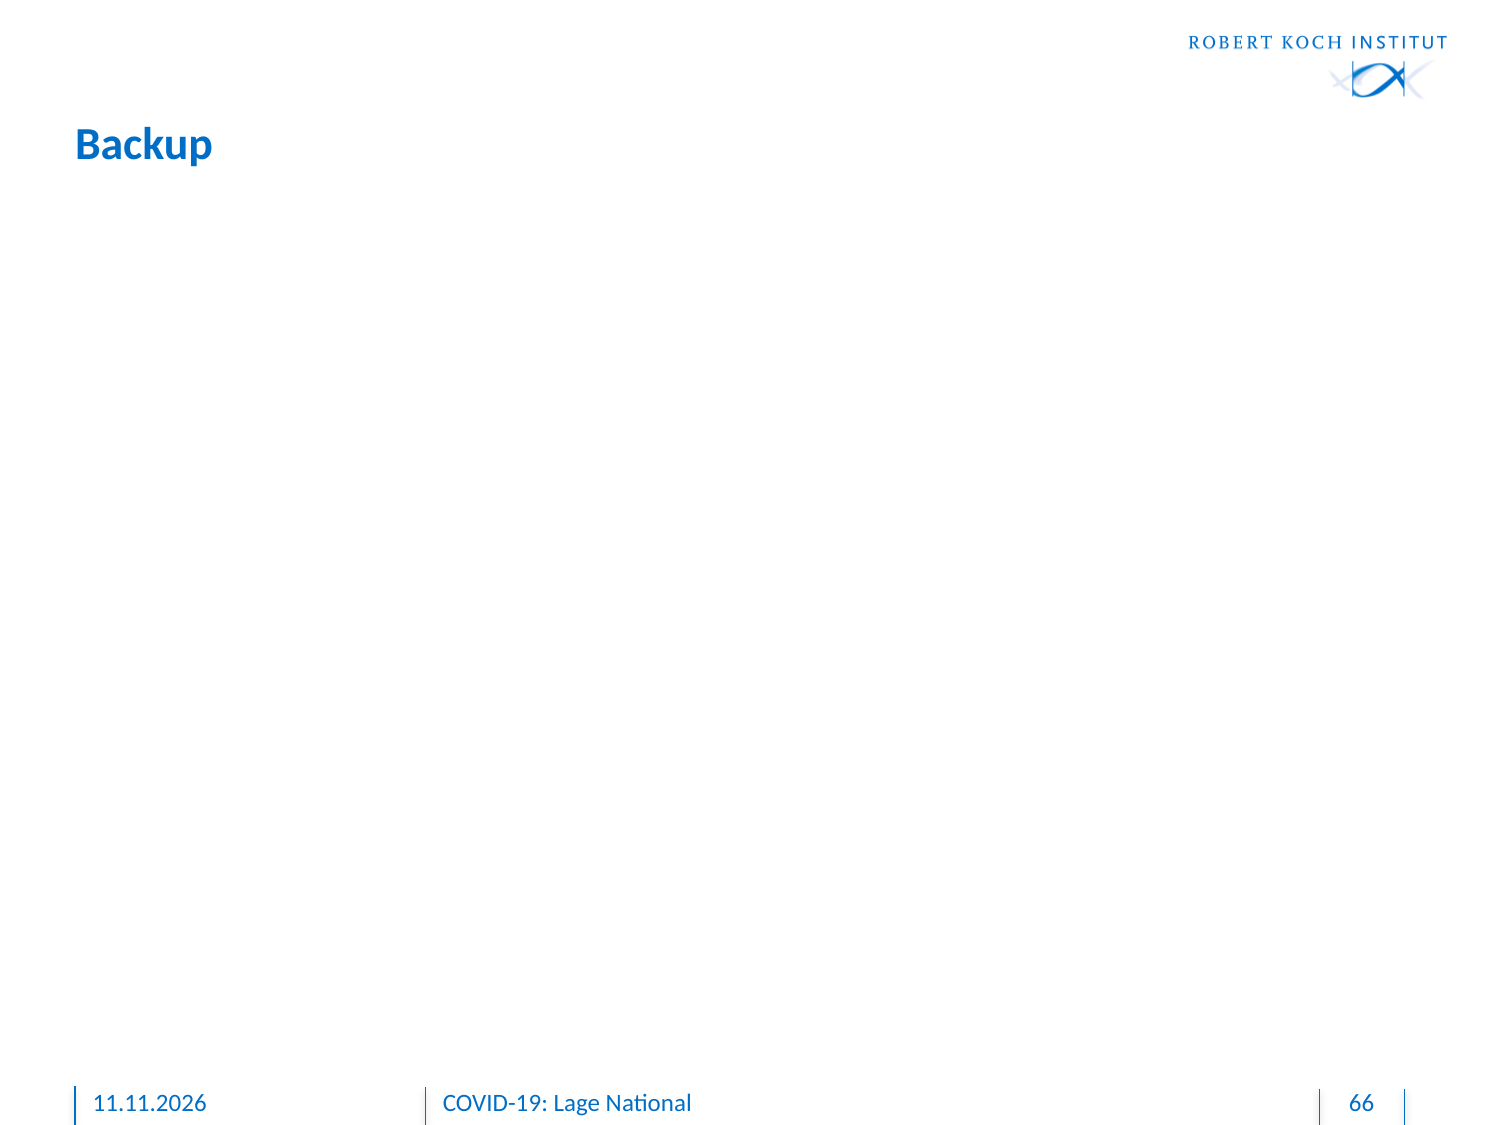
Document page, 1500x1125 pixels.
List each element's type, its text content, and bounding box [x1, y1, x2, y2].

picture [1182, 29, 1454, 109]
title Backup [75, 113, 1403, 170]
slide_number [92, 1086, 398, 1119]
footer COVID-19: Lage National [442, 1086, 1293, 1119]
slide_number 66 [1321, 1086, 1403, 1119]
